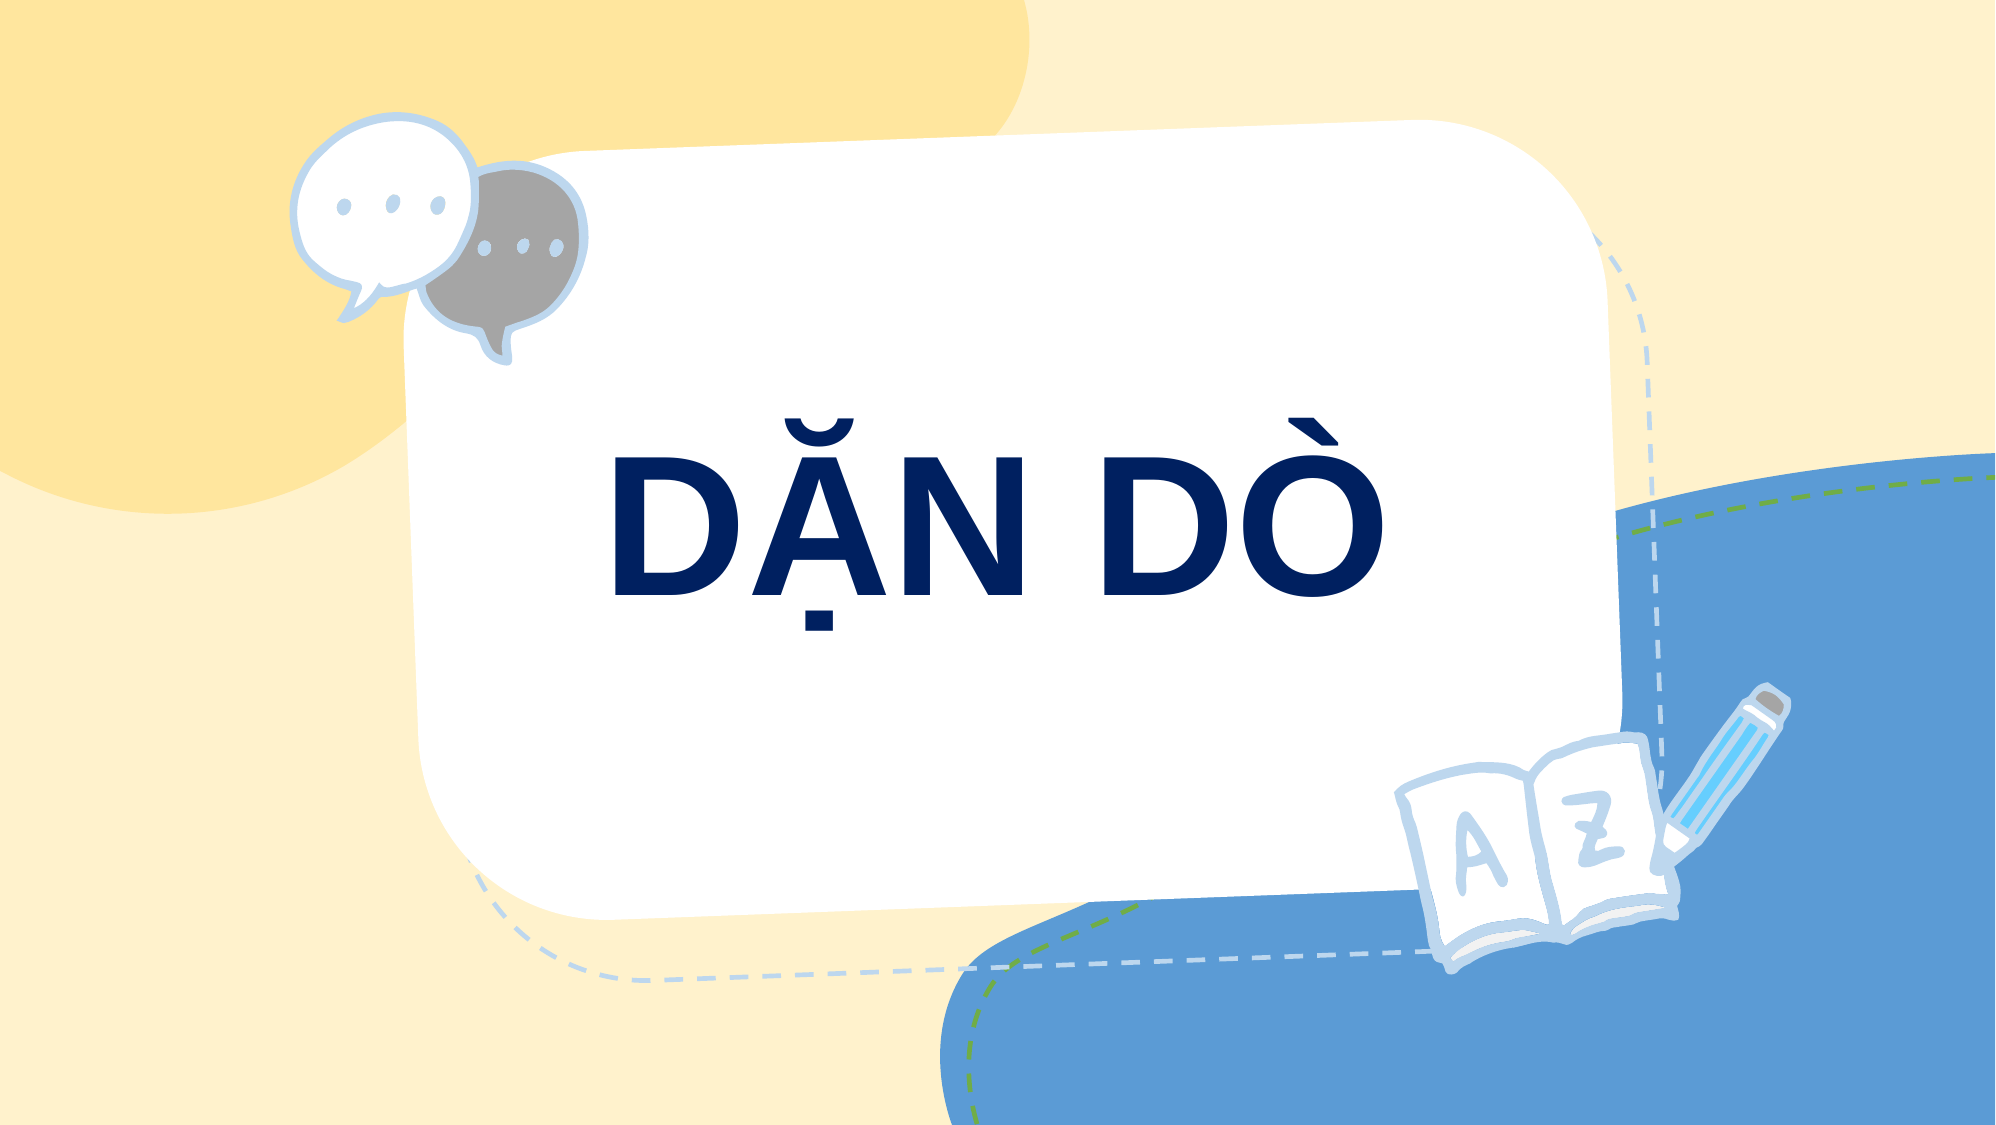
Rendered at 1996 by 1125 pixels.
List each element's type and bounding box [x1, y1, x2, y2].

text_box [1393, 730, 1682, 976]
text_box [399, 105, 1666, 995]
text_box [286, 111, 590, 366]
text_box [1648, 681, 1793, 878]
